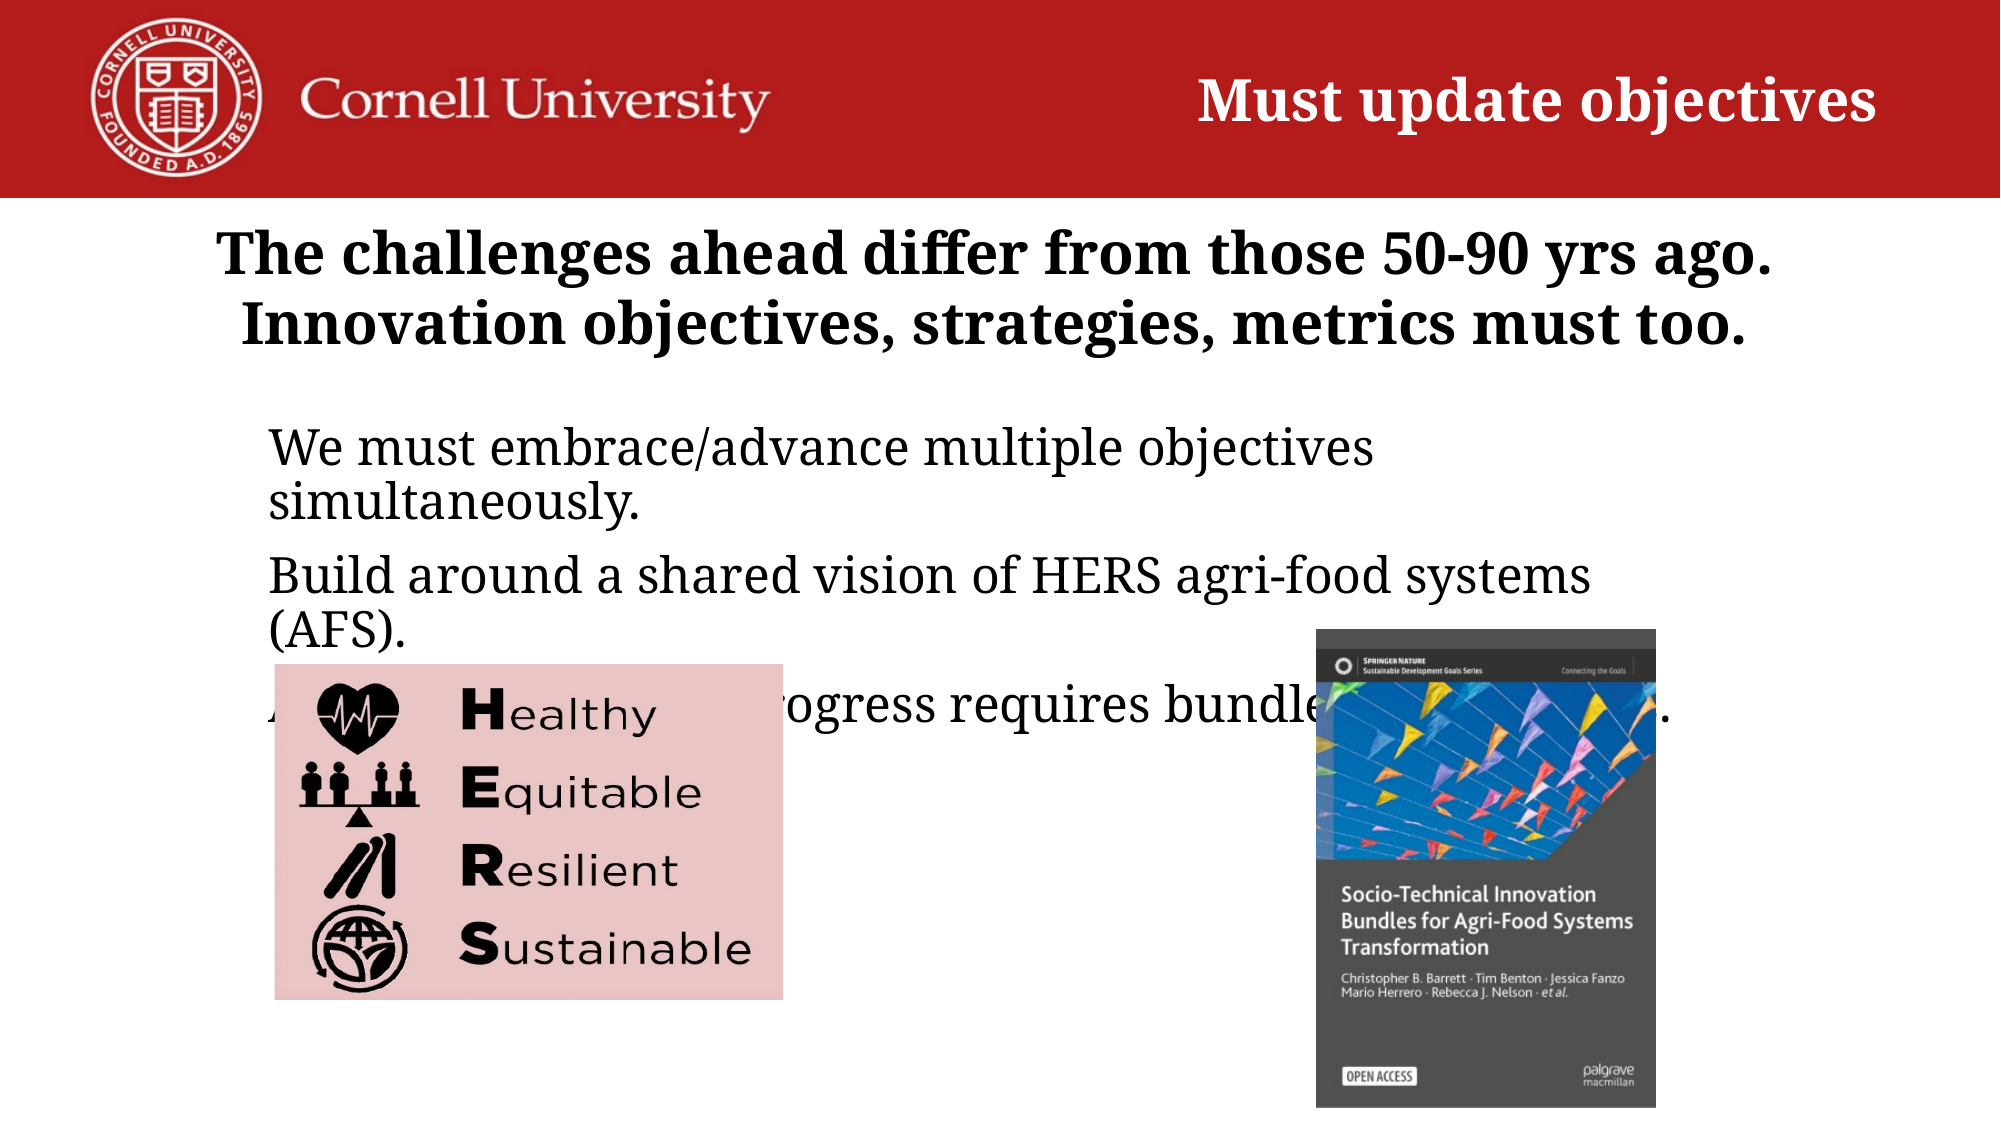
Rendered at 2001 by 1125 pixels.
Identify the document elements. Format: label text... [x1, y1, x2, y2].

text_box [82, 393, 2000, 469]
picture [274, 664, 784, 1000]
list We must embrace/advance multiple objectives simultaneously. Build around a shared vision of HERS agri-food systems (AFS). And recognize that progress requires bundled innovations. [253, 469, 1707, 583]
text_box The challenges ahead differ from those 50-90 yrs ago. Innovation objectives, strategies, metrics must too. [150, 208, 1842, 364]
picture [1316, 629, 1656, 1108]
picture [0, 0, 2000, 198]
